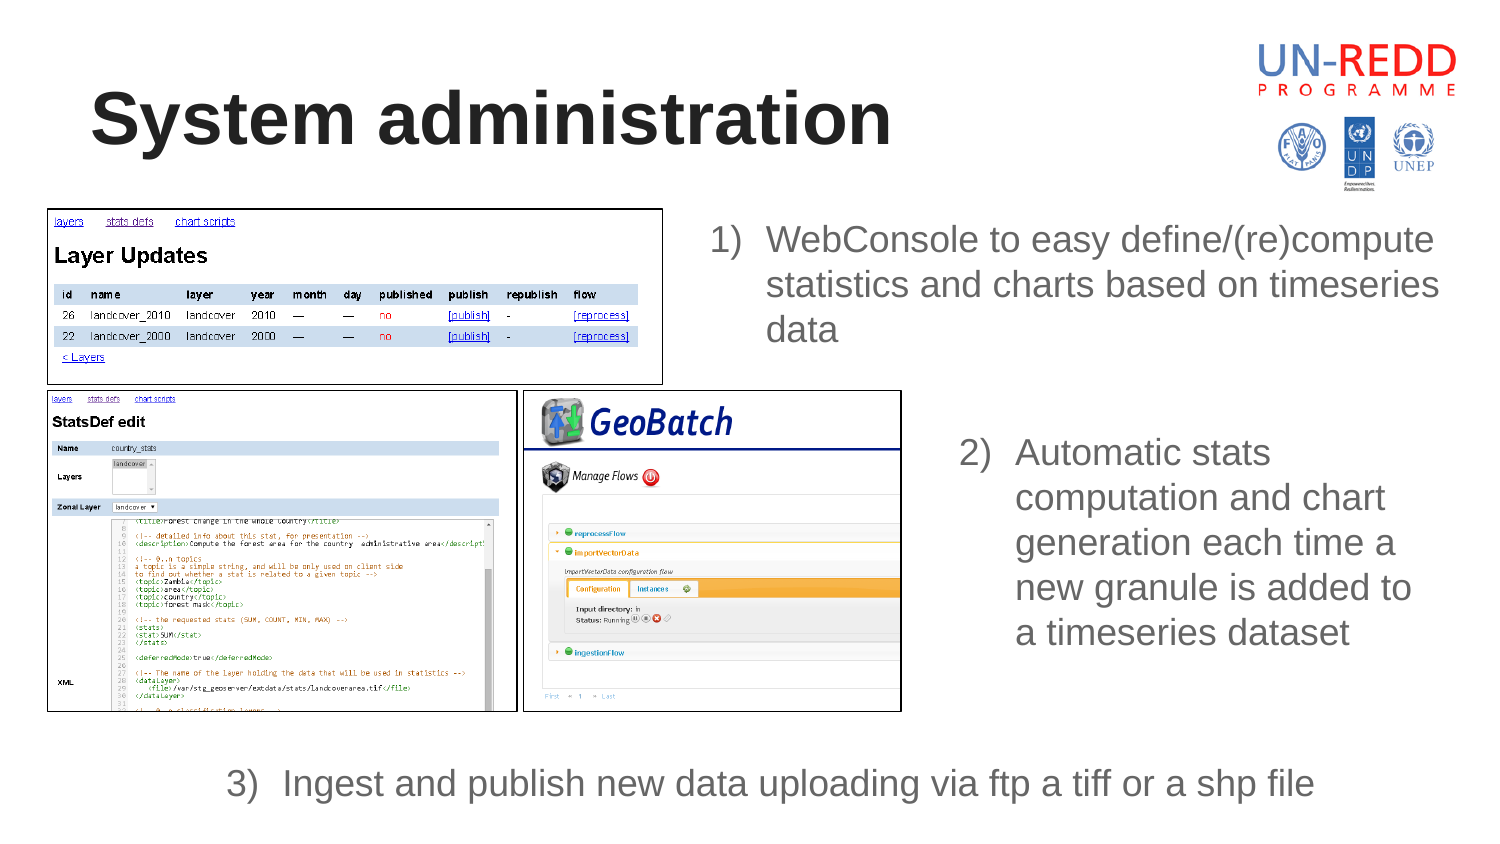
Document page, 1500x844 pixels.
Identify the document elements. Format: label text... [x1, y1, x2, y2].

picture [47, 391, 517, 712]
text_box WebConsole to easy define/(re)compute statistics and charts based on timeseries data [675, 195, 1500, 370]
text_box Ingest and publish new data uploading via ftp a tiff or a shp file [192, 740, 1390, 824]
title System administration [75, 33, 1425, 175]
picture [523, 391, 901, 712]
picture [47, 209, 662, 385]
list Automatic stats computation and chart generation each time a new granule is added to a timeseries dataset [925, 413, 1446, 620]
picture [1253, 37, 1466, 198]
